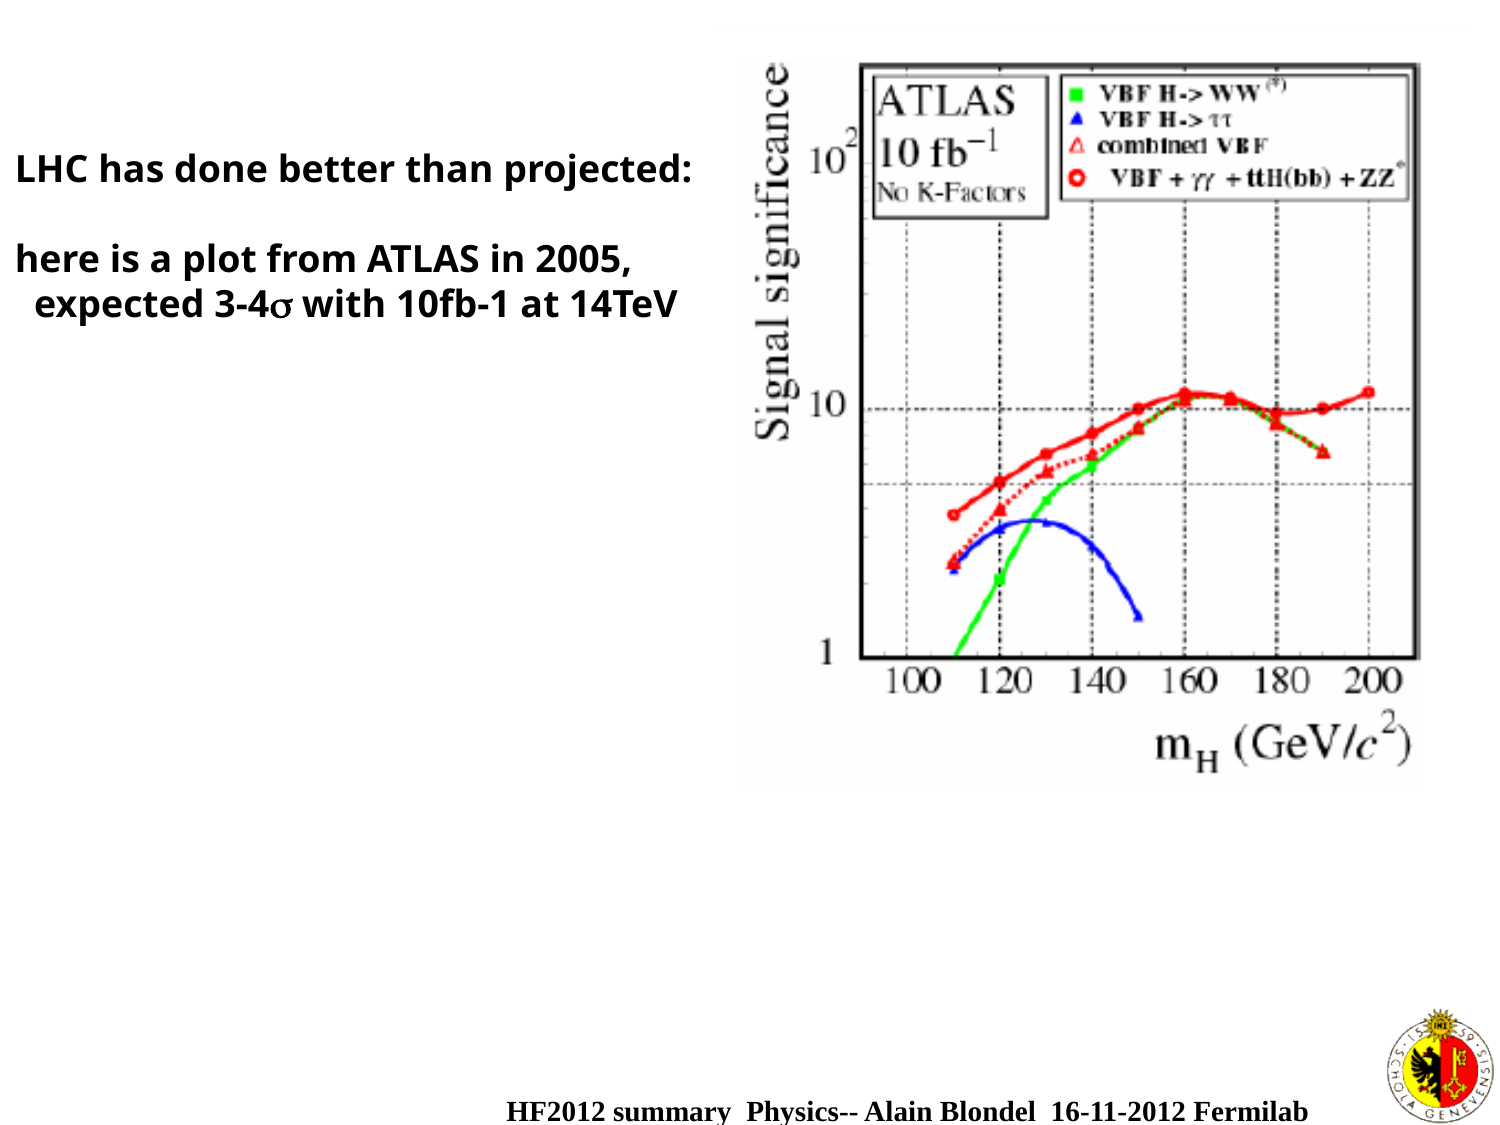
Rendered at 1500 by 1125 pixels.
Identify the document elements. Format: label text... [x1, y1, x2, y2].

text_box LHC has done better than projected: here is a plot from ATLAS in 2005, expected 3-4 with 10fb-1 at 14TeV [0, 137, 711, 333]
picture [1380, 1005, 1500, 1125]
picture [716, 28, 1467, 811]
